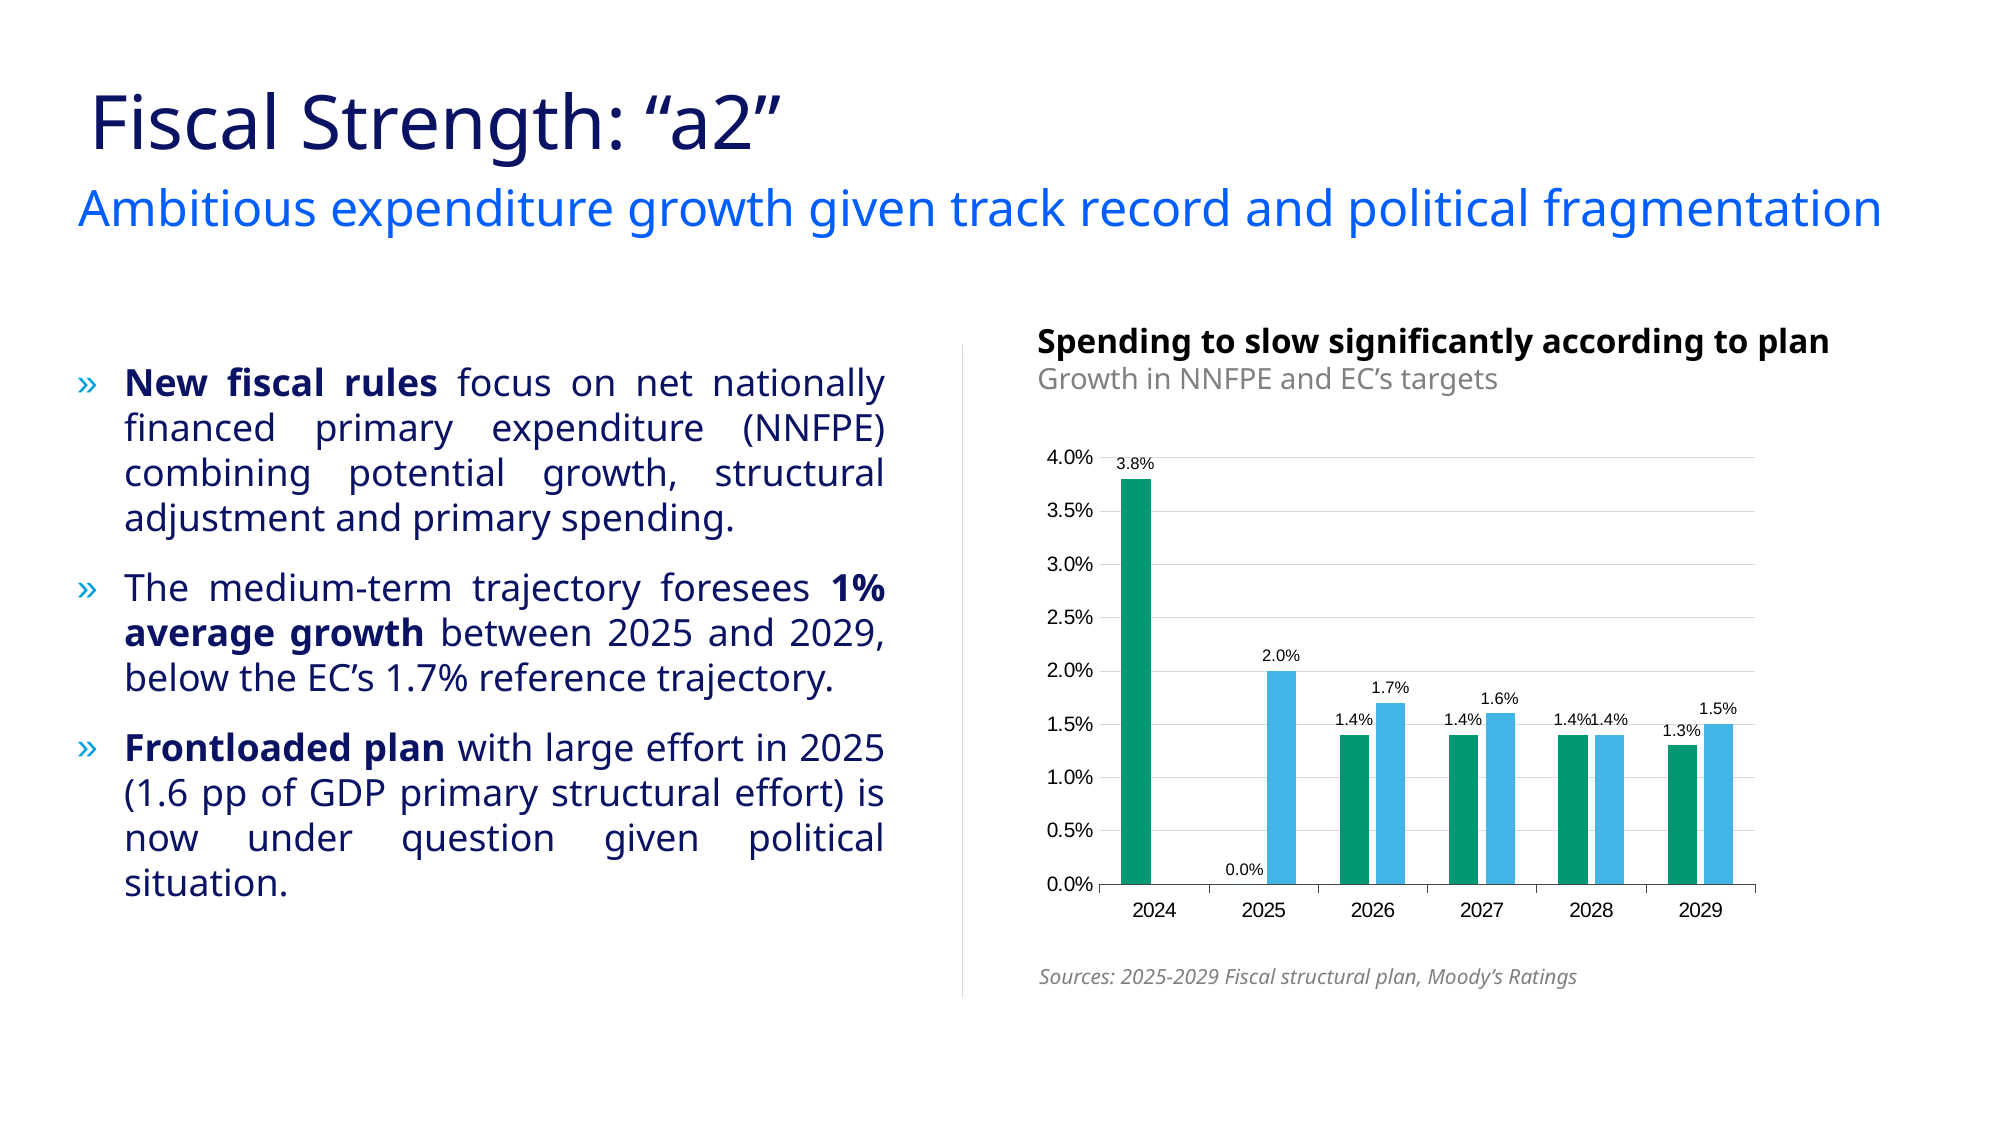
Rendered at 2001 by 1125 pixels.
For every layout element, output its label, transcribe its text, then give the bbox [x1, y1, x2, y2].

text_box Spending to slow significantly according to plan Growth in NNFPE and EC’s targets [1037, 320, 1959, 403]
list Ambitious expenditure growth given track record and political fragmentation [78, 176, 2000, 238]
text_box Sources: 2025-2029 Fiscal structural plan, Moody’s Ratings [1039, 963, 1961, 1004]
text_box New fiscal rules focus on net nationally financed primary expenditure (NNFPE) combining potential growth, structural adjustment and primary spending. The medium-term trajectory foresees 1% average growth between 2025 and 2029, below the EC’s 1.7% reference trajectory. Frontloaded plan with large effort in 2025 (1.6 pp of GDP primary structural effort) is now under question given political situation. [76, 359, 886, 997]
title Fiscal Strength: “a2” [89, 90, 1910, 162]
chart [1037, 424, 1772, 926]
